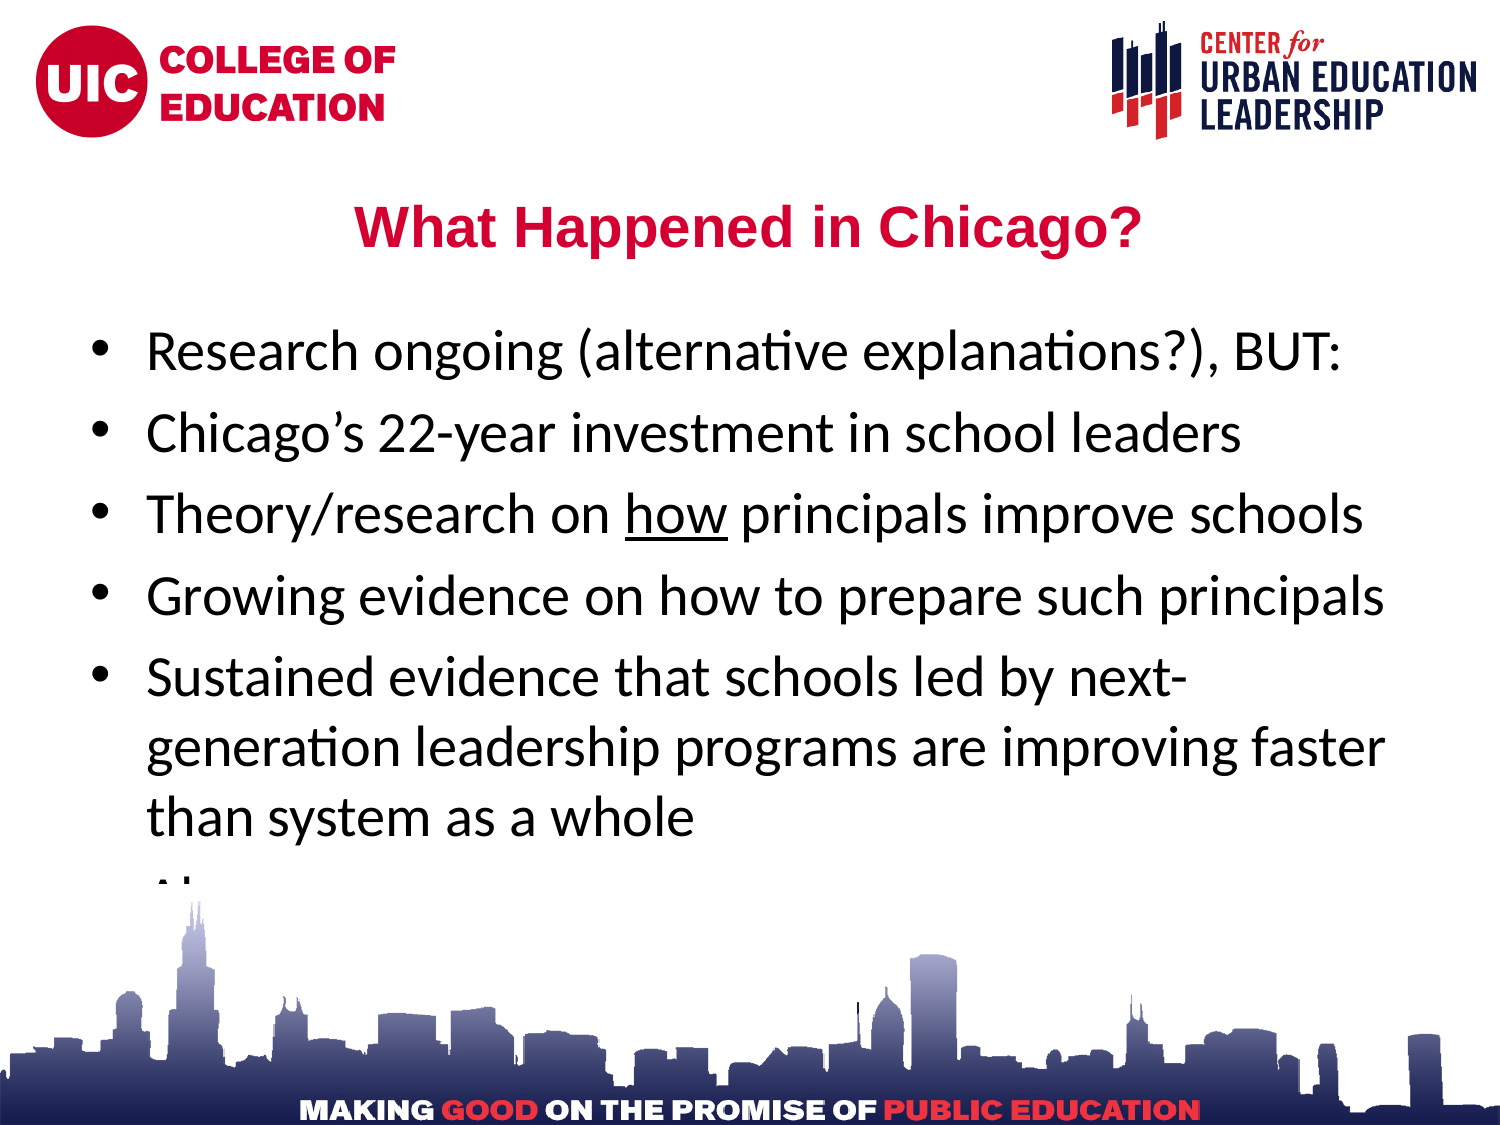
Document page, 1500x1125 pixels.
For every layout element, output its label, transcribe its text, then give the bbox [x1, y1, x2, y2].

picture [0, 883, 1500, 1125]
picture [1100, 14, 1482, 144]
title What Happened in Chicago? [75, 143, 1425, 304]
list Research ongoing (alternative explanations?), BUT: Chicago’s 22-year investment in school leaders Theory/research on how principals improve schools Growing evidence on how to prepare such principals Sustained evidence that schools led by next-generation leadership programs are improving faster than system as a whole Al [75, 304, 1425, 882]
picture [16, 18, 434, 144]
